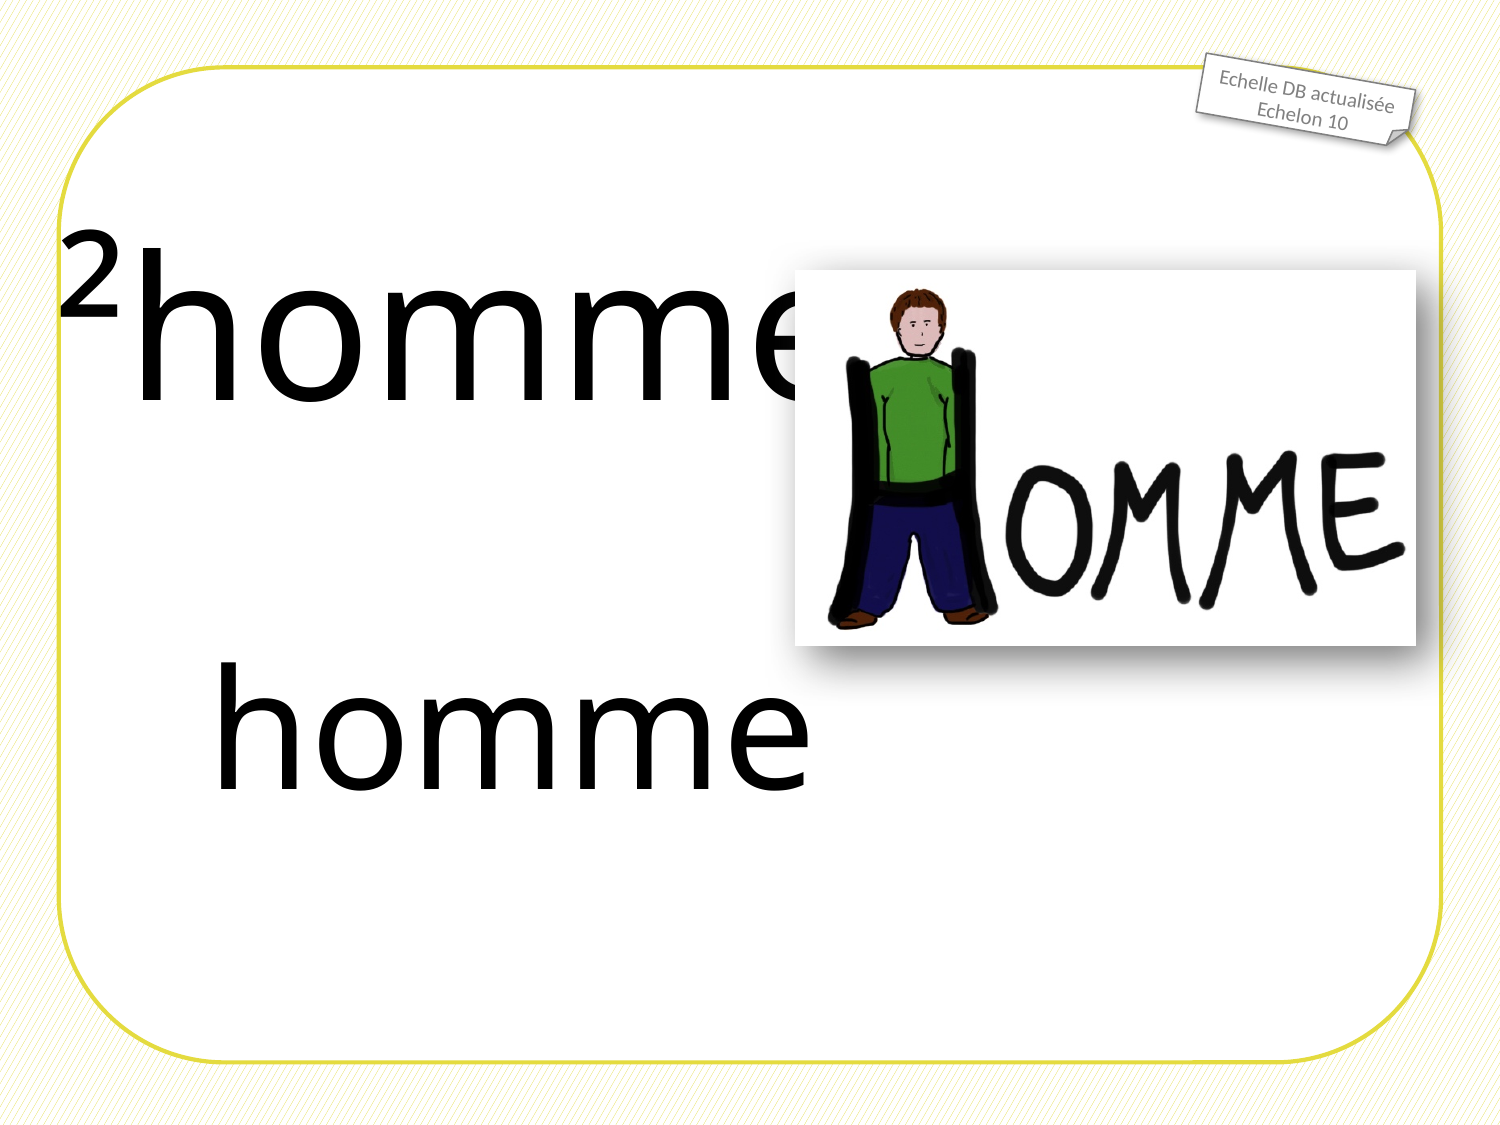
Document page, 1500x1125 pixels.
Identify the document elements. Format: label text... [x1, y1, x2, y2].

text_box Echelle DB actualisée Echelon 10 [1193, 51, 1418, 148]
picture [795, 269, 1416, 646]
text_box homme [192, 615, 833, 831]
text_box [56, 448, 1444, 1065]
text_box ²homme [42, 192, 873, 448]
text_box [61, 65, 1444, 267]
